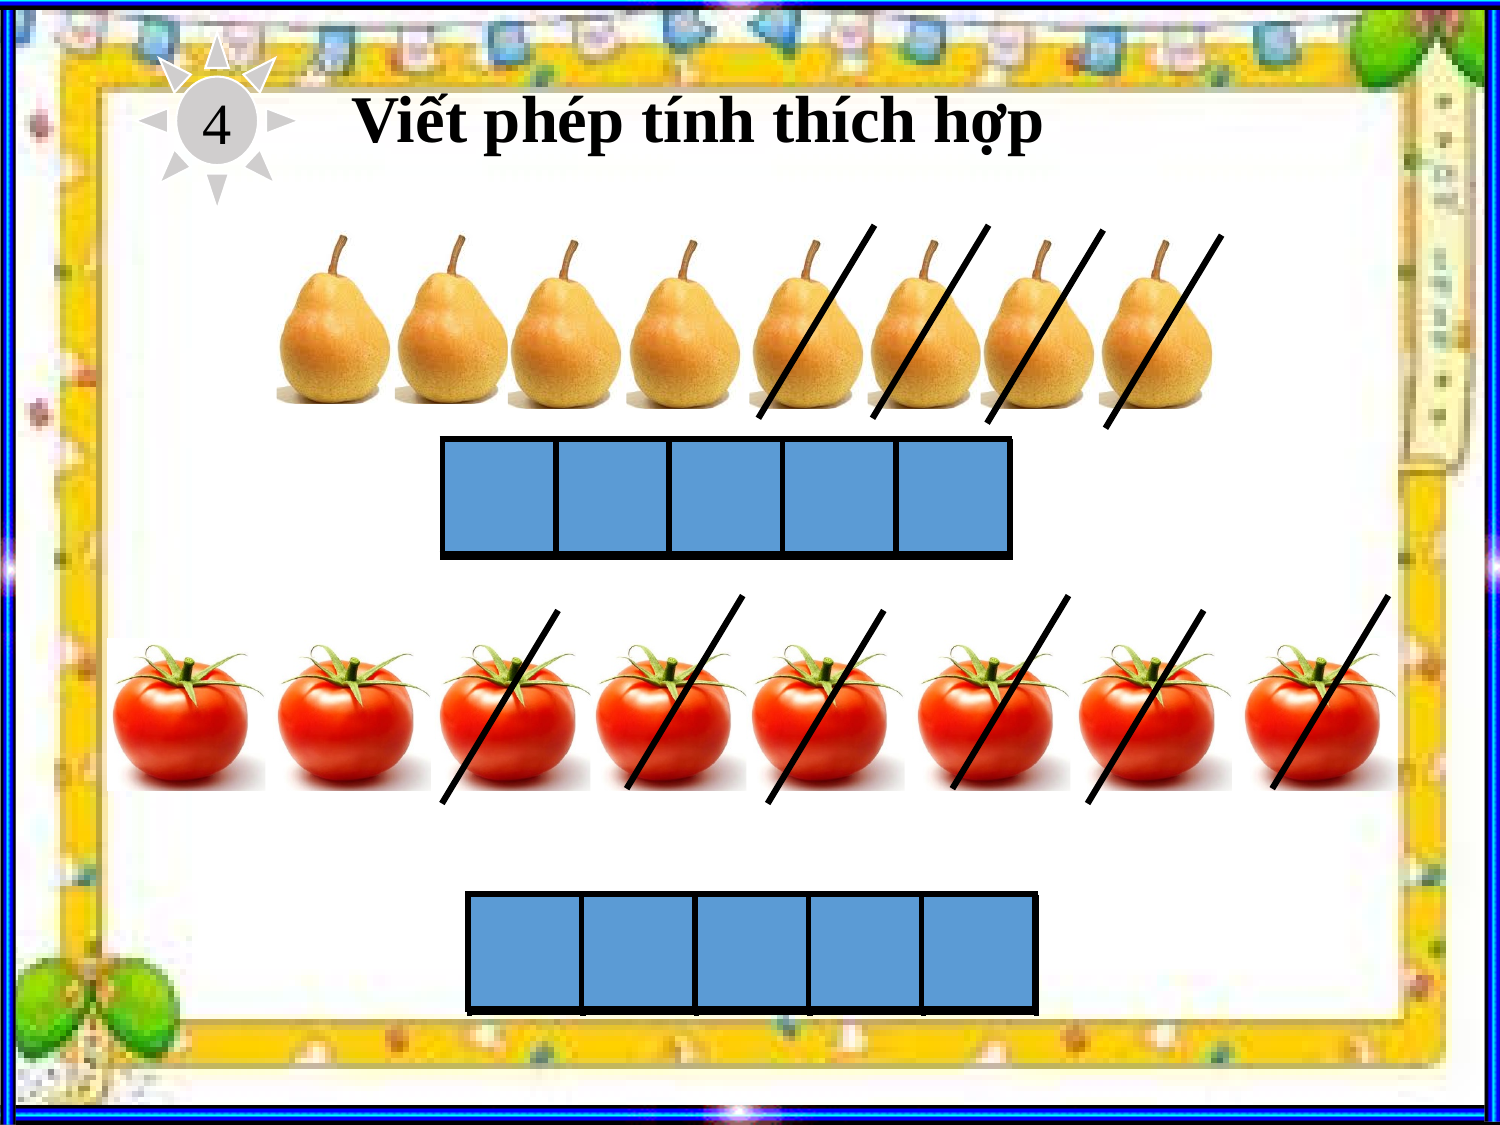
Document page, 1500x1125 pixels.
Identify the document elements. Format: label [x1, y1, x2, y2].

picture [434, 638, 905, 791]
picture [107, 638, 266, 791]
picture [1073, 638, 1232, 791]
picture [272, 638, 432, 791]
picture [1239, 638, 1398, 791]
text_box [0, 0, 1500, 1125]
picture [912, 638, 1071, 791]
picture [276, 230, 1222, 409]
